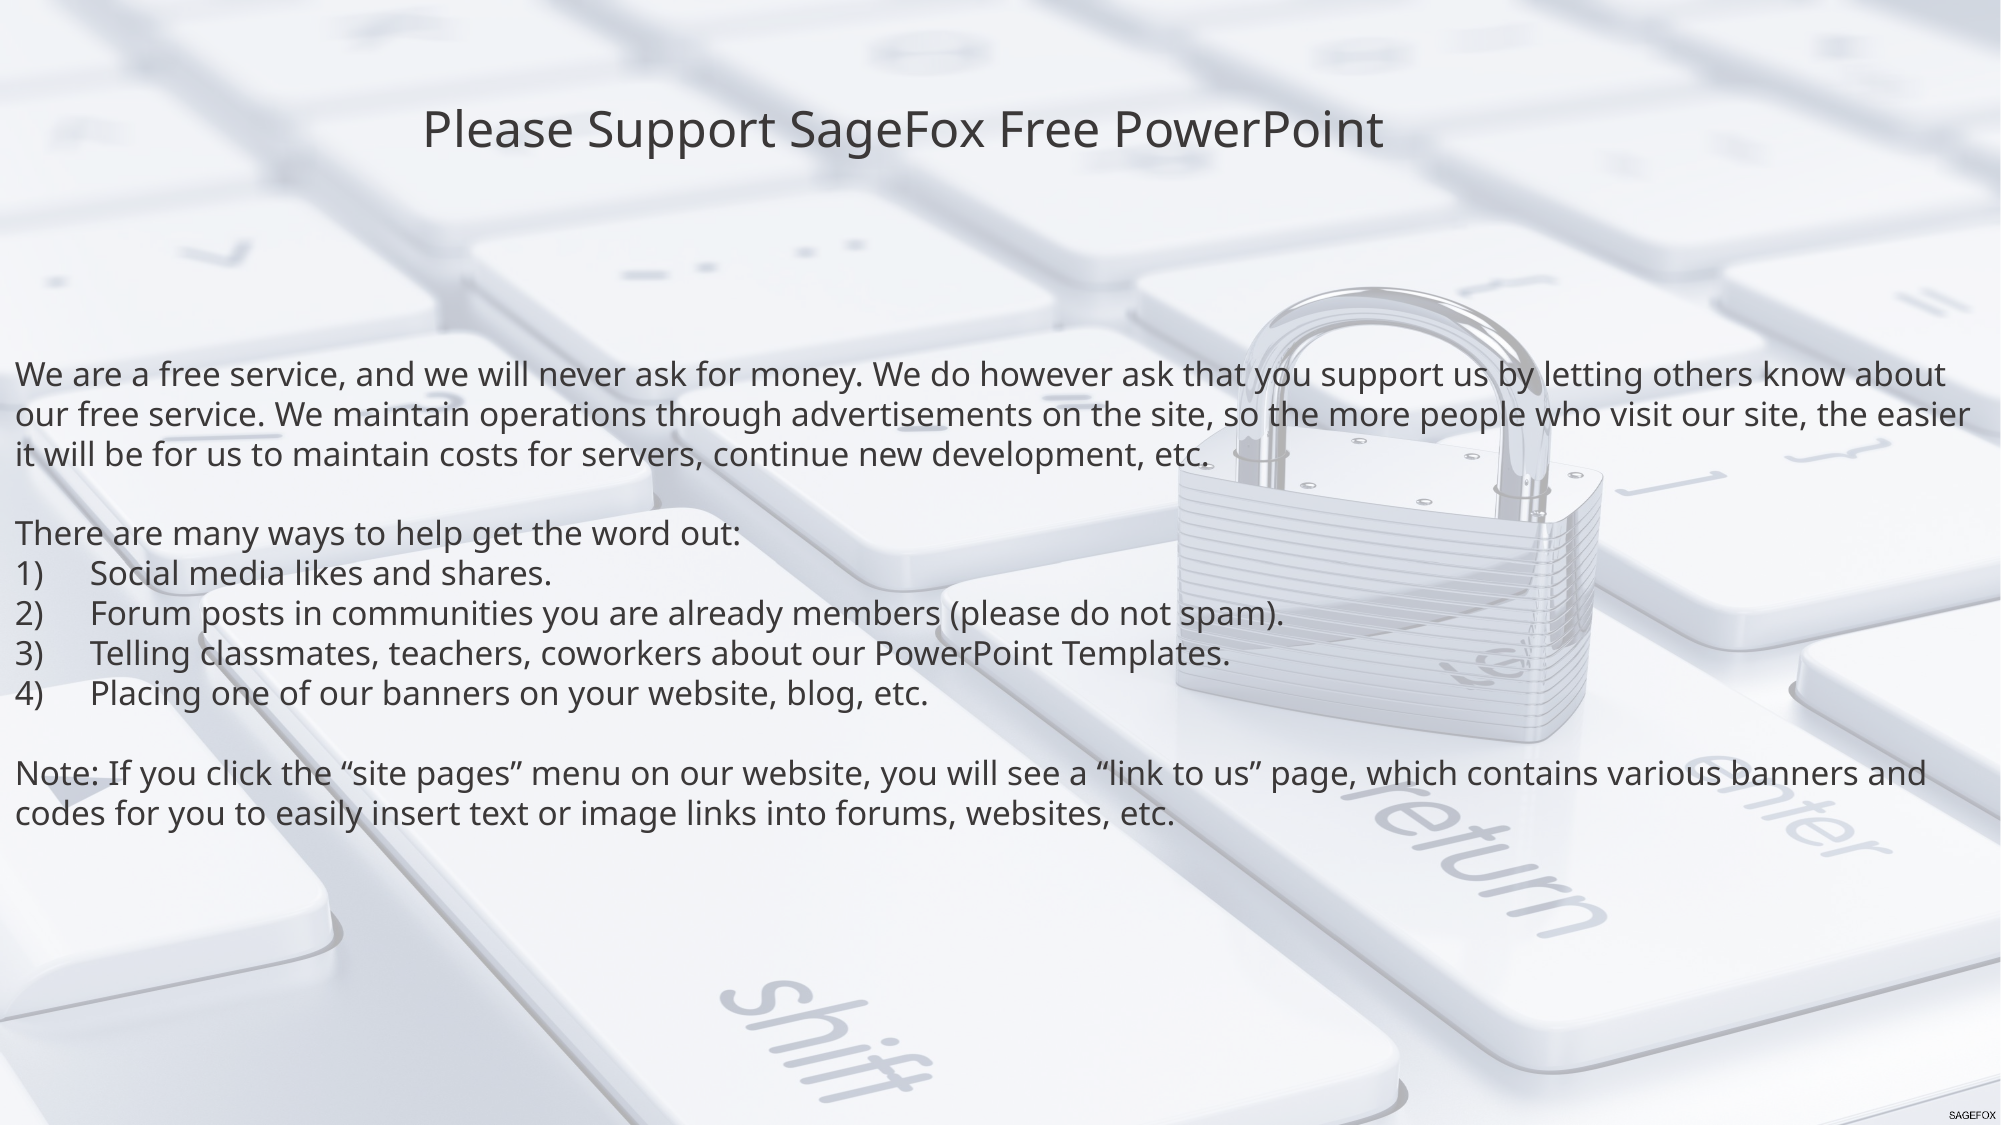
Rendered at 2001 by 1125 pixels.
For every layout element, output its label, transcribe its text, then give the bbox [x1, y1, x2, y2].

title Please Support SageFox Free PowerPoint [363, 72, 1444, 190]
text_box We are a free service, and we will never ask for money. We do however ask that you support us by letting others know about our free service. We maintain operations through advertisements on the site, so the more people who visit our site, the easier it will be for us to maintain costs for servers, continue new development, etc. There are many ways to help get the word out: Social media likes and shares. Forum posts in communities you are already members (please do not spam). Telling classmates, teachers, coworkers about our PowerPoint Templates. Placing one of our banners on your website, blog, etc. Note: If you click the “site pages” menu on our website, you will see a “link to us” page, which contains various banners and codes for you to easily insert text or image links into forums, websites, etc. [0, 0, 2000, 1125]
